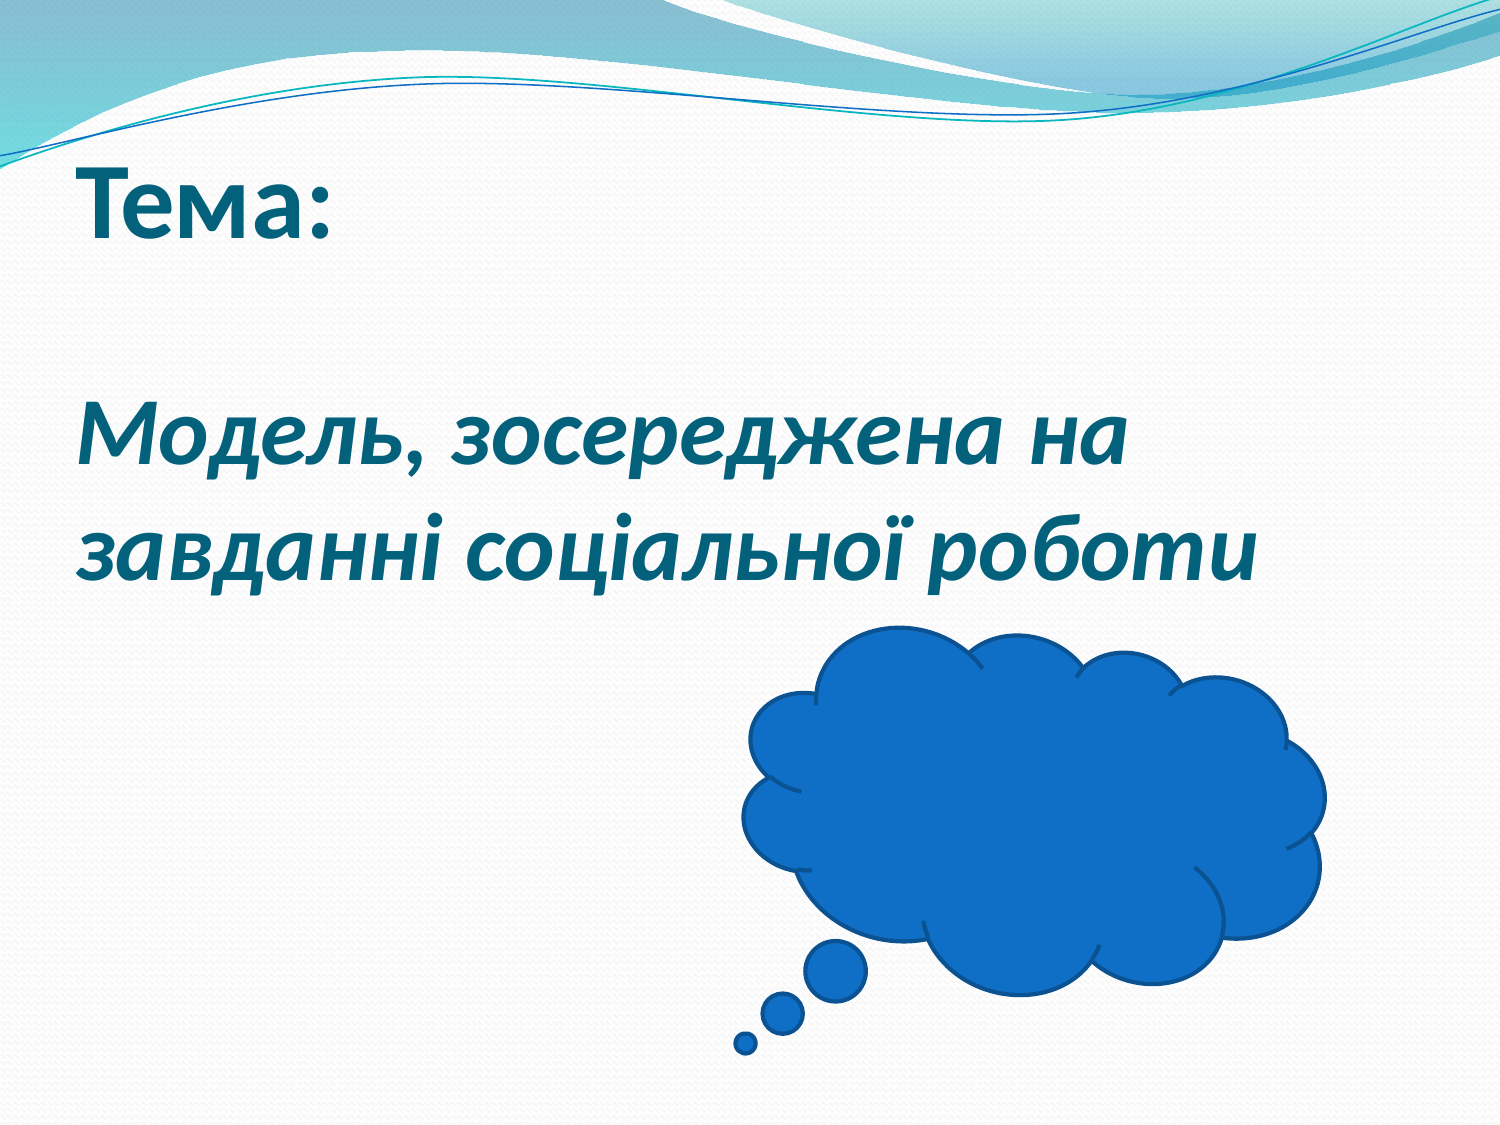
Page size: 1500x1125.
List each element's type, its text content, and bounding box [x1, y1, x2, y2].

text_box [741, 625, 1327, 998]
text_box [733, 1031, 758, 1056]
text_box [803, 938, 868, 1004]
title Тема: Модель, зосереджена на завданні соціальної роботи [75, 115, 1438, 926]
text_box [760, 991, 805, 1036]
